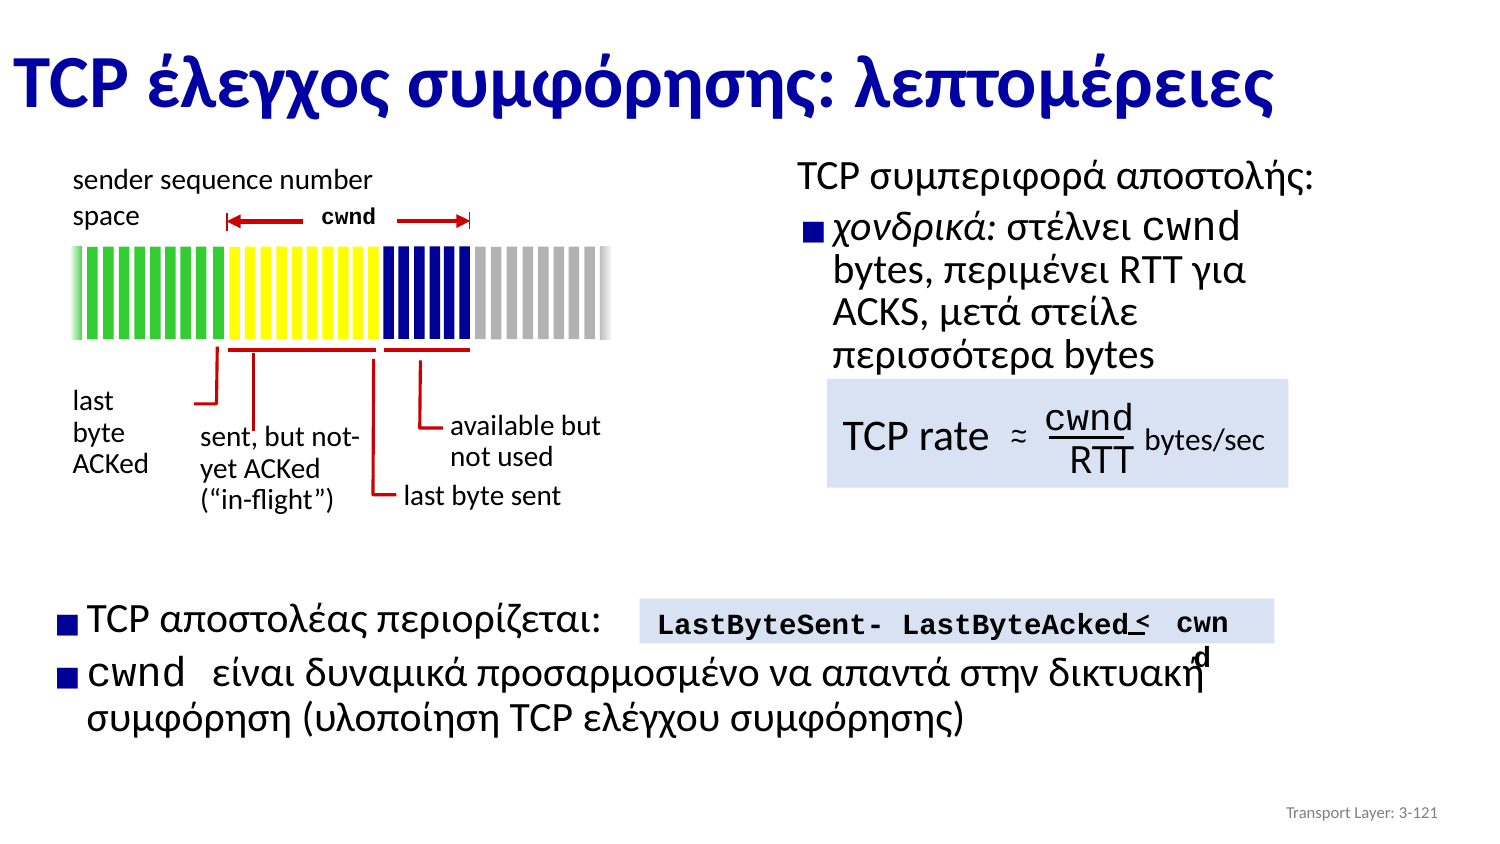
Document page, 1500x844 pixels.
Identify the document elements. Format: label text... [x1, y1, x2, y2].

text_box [39, 591, 1275, 801]
slide_number Transport Layer: 3-‹#› [1111, 788, 1450, 834]
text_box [60, 154, 633, 340]
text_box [785, 150, 1352, 490]
title TCP έλεγχος συμφόρησης: λεπτομέρειες [2, 28, 1405, 139]
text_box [419, 360, 637, 480]
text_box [398, 358, 590, 519]
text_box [60, 347, 186, 488]
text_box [188, 349, 394, 524]
